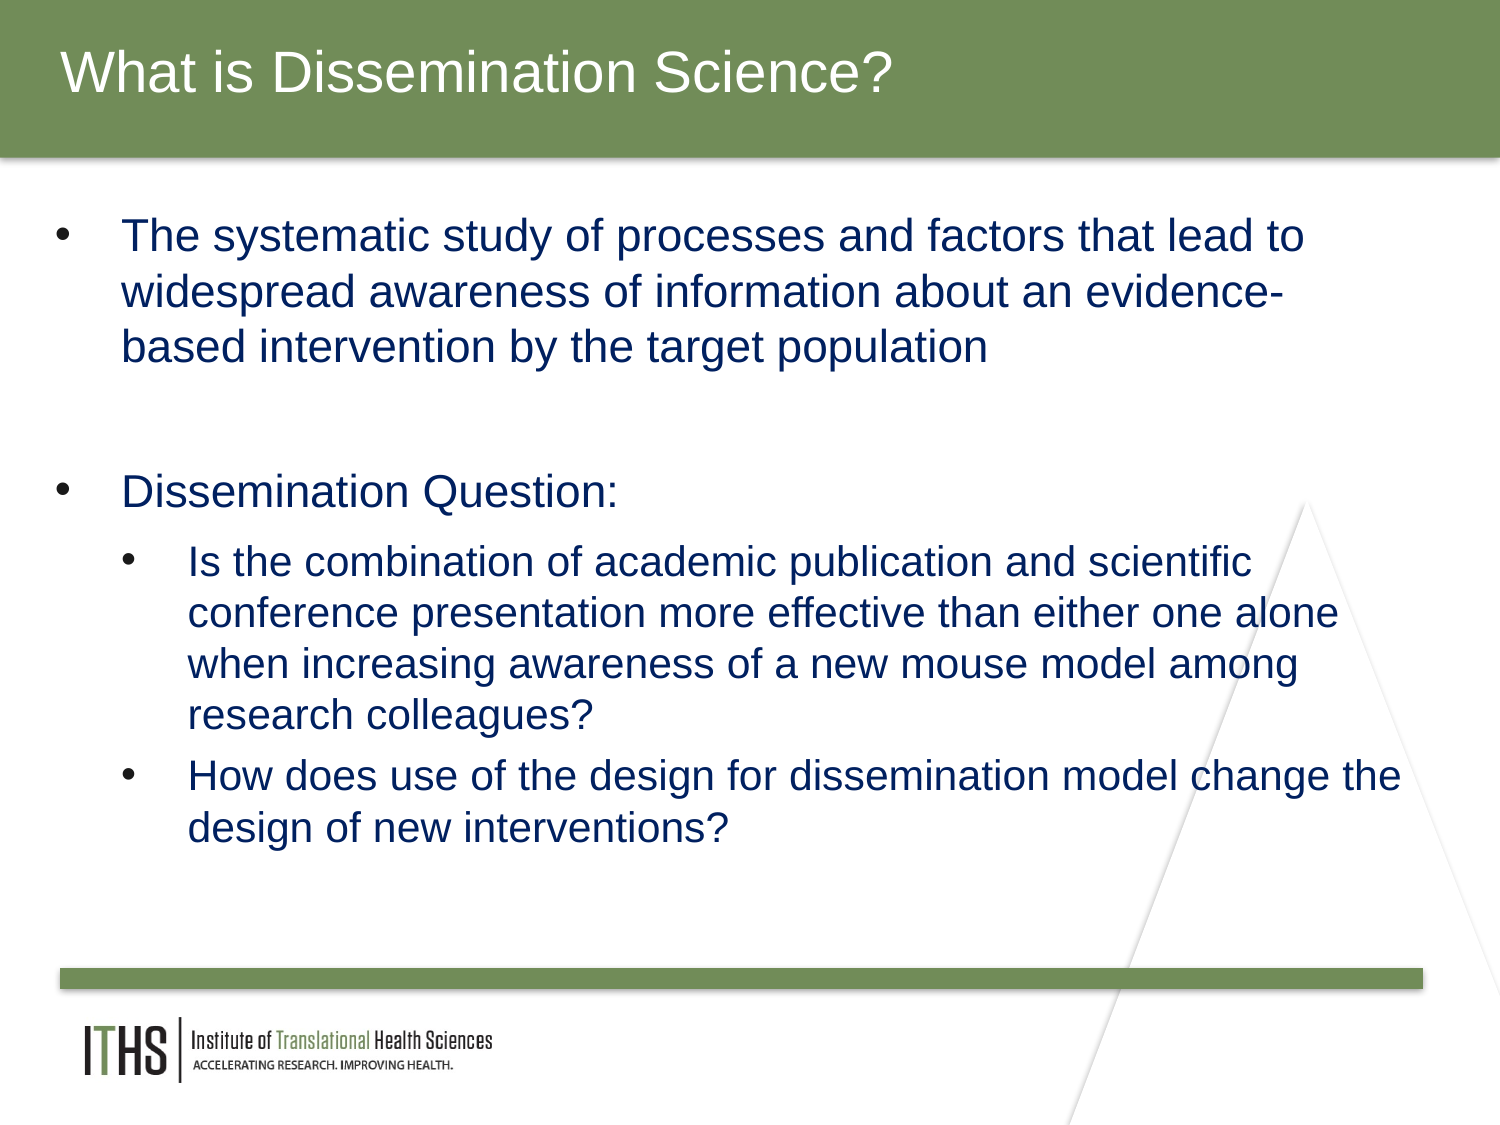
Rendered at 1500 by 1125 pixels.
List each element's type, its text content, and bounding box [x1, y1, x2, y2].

text_box [0, 0, 1500, 158]
text_box The systematic study of processes and factors that lead to widespread awareness of information about an evidence-based intervention by the target population Dissemination Question: Is the combination of academic publication and scientific conference presentation more effective than either one alone when increasing awareness of a new mouse model among research colleagues? How does use of the design for dissemination model change the design of new interventions? [39, 198, 1423, 860]
text_box What is Dissemination Science? [60, 26, 1474, 181]
picture [84, 1017, 492, 1083]
